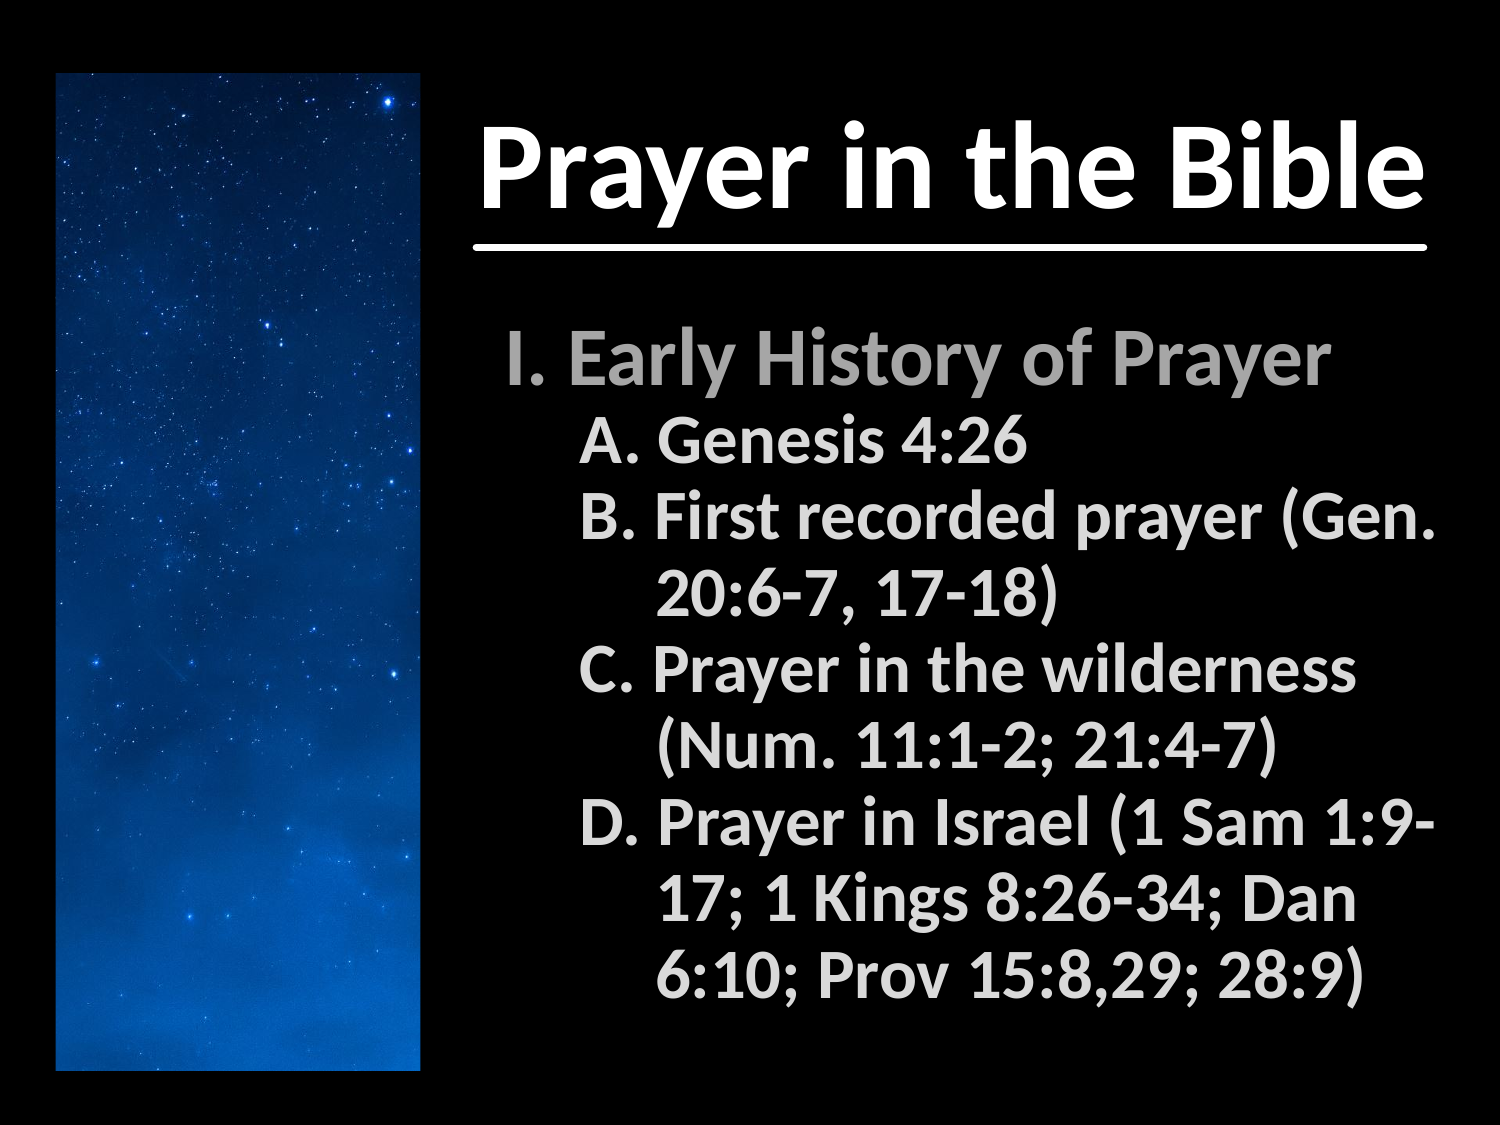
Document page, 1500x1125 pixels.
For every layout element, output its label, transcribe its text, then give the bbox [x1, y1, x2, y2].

text_box Prayer in the Bible [463, 76, 1445, 241]
picture [55, 73, 421, 1071]
text_box I. Early History of Prayer A. Genesis 4:26 B. First recorded prayer (Gen. 20:6-7, 17-18) C. Prayer in the wilderness (Num. 11:1-2; 21:4-7) D. Prayer in Israel (1 Sam 1:9-17; 1 Kings 8:26-34; Dan 6:10; Prov 15:8,29; 28:9) [489, 294, 1458, 1021]
